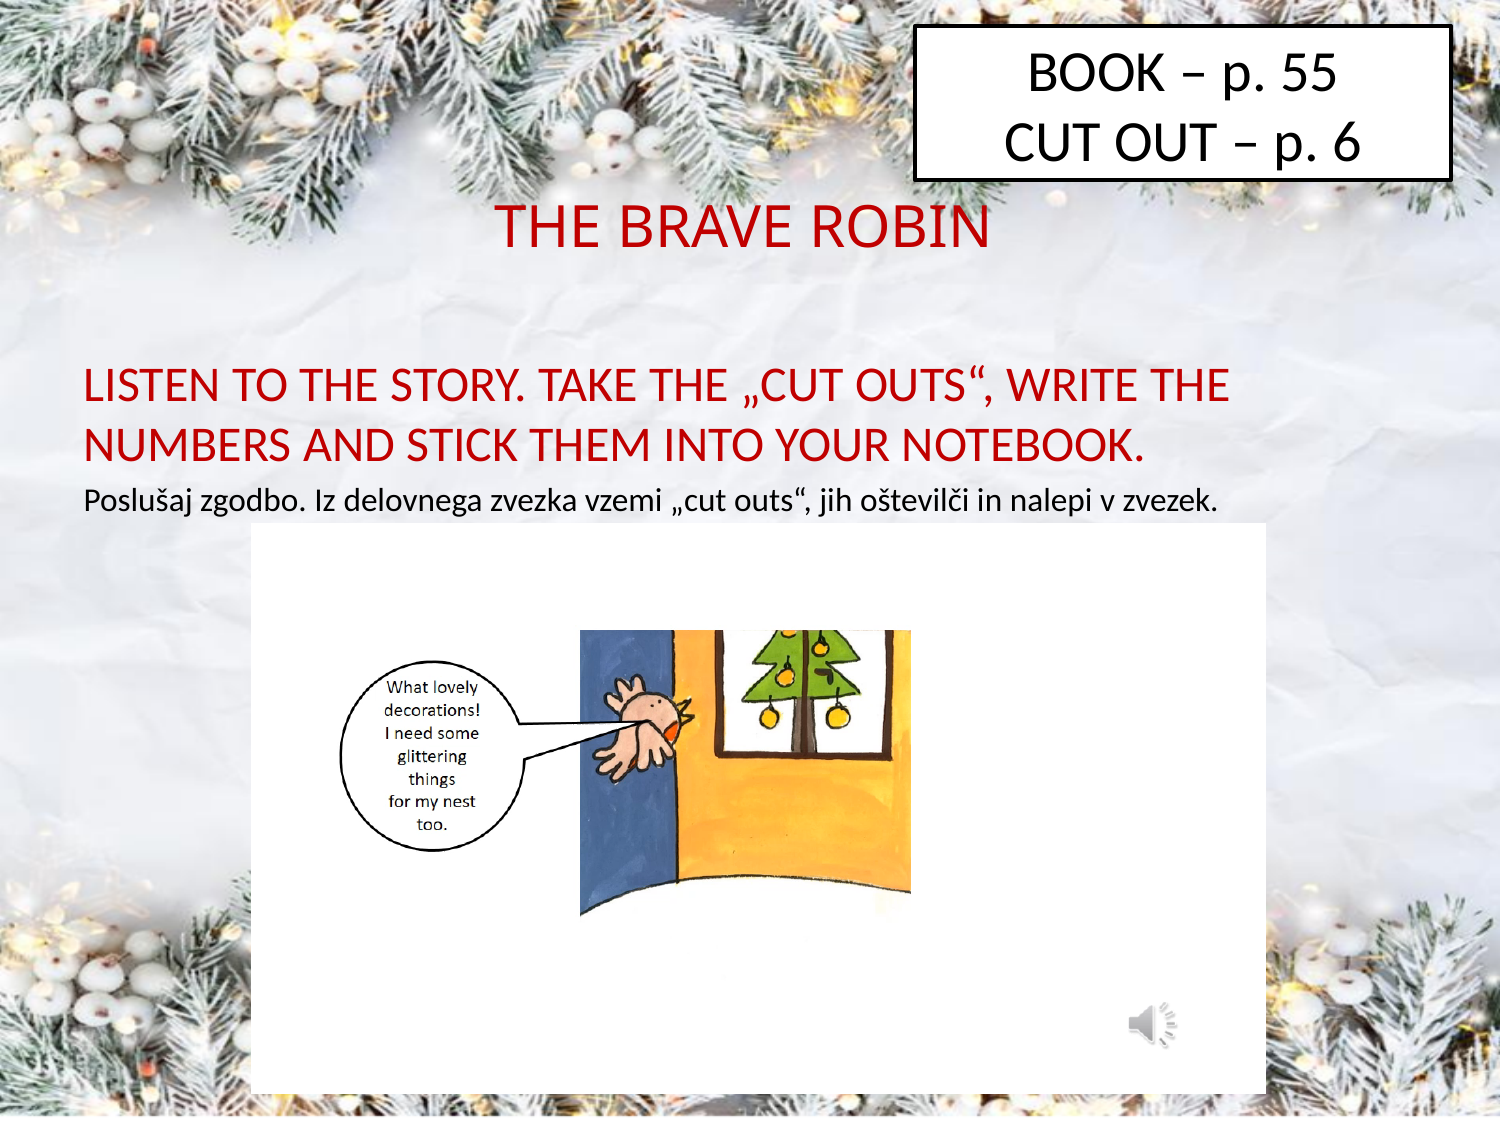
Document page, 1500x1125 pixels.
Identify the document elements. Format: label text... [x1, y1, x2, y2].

picture [0, 0, 1500, 1125]
text_box BOOK – p. 55 CUT OUT – p. 6 [913, 24, 1453, 182]
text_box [250, 522, 1267, 1095]
text_box THE BRAVE ROBIN LISTEN TO THE STORY. TAKE THE „CUT OUTS“, WRITE THE NUMBERS AND STICK THEM INTO YOUR NOTEBOOK. Poslušaj zgodbo. Iz delovnega zvezka vzemi „cut outs“, jih oštevilči in nalepi v zvezek. [68, 182, 1419, 1100]
